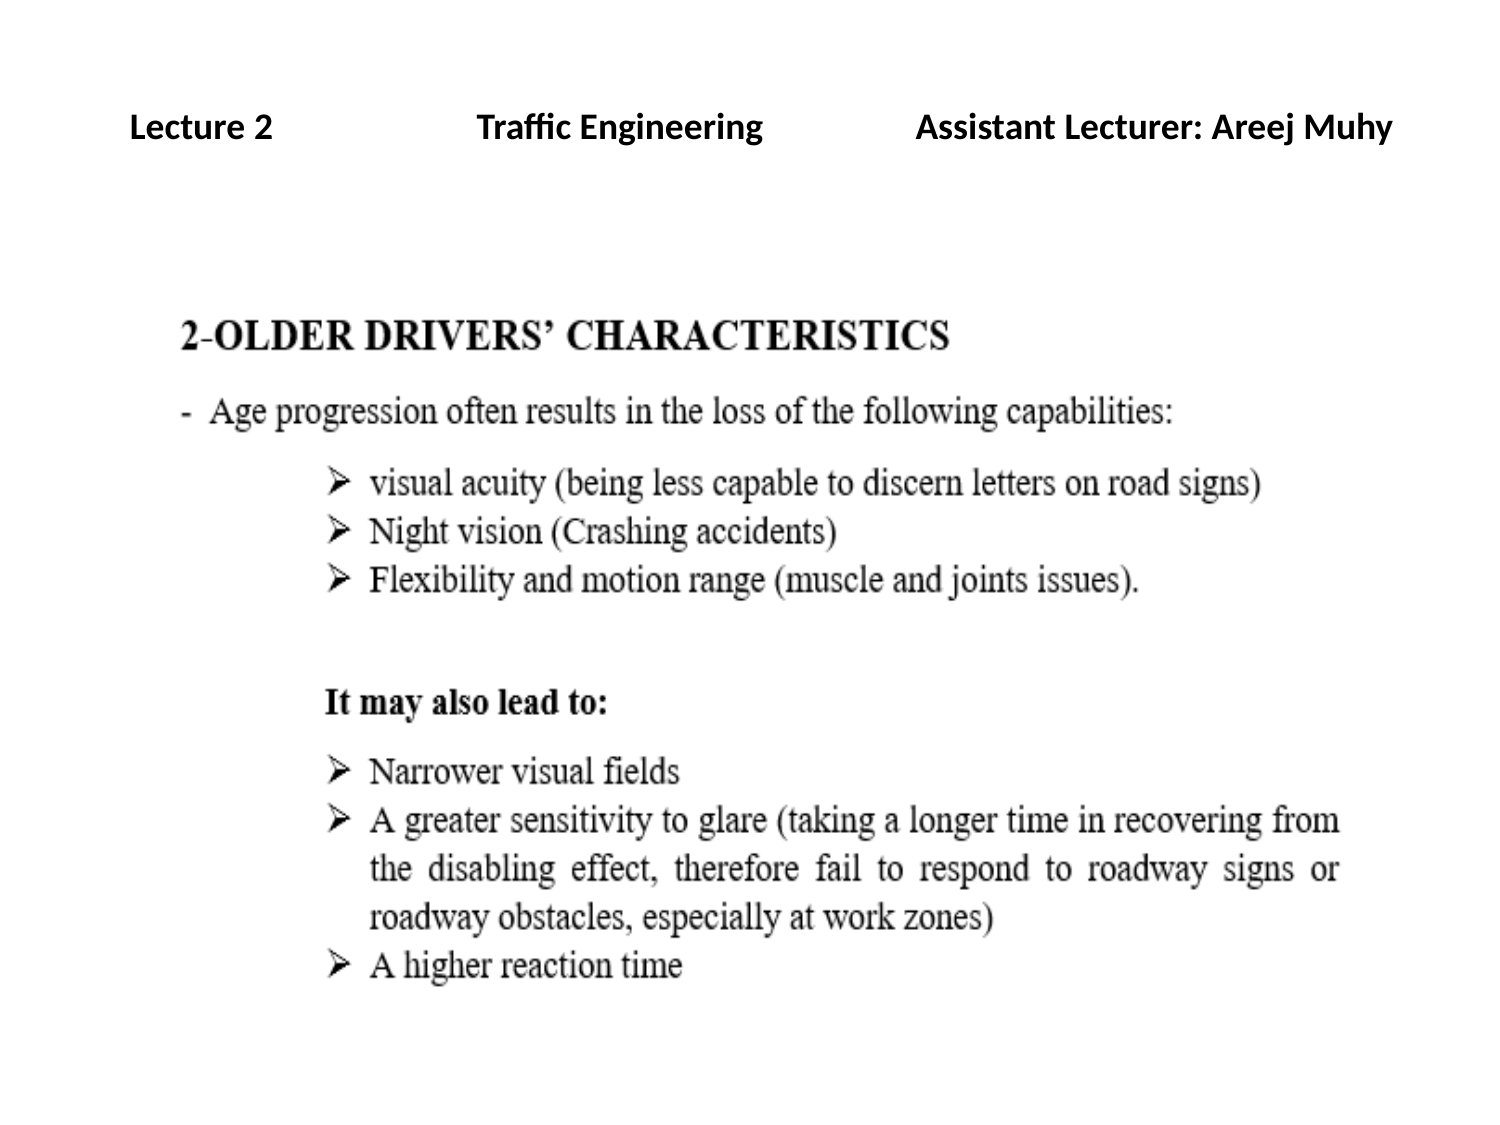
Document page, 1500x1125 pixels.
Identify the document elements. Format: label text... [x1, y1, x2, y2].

picture [62, 285, 1397, 1031]
text_box Lecture 2 Traffic Engineering Assistant Lecturer: Areej Muhy [115, 94, 1431, 155]
